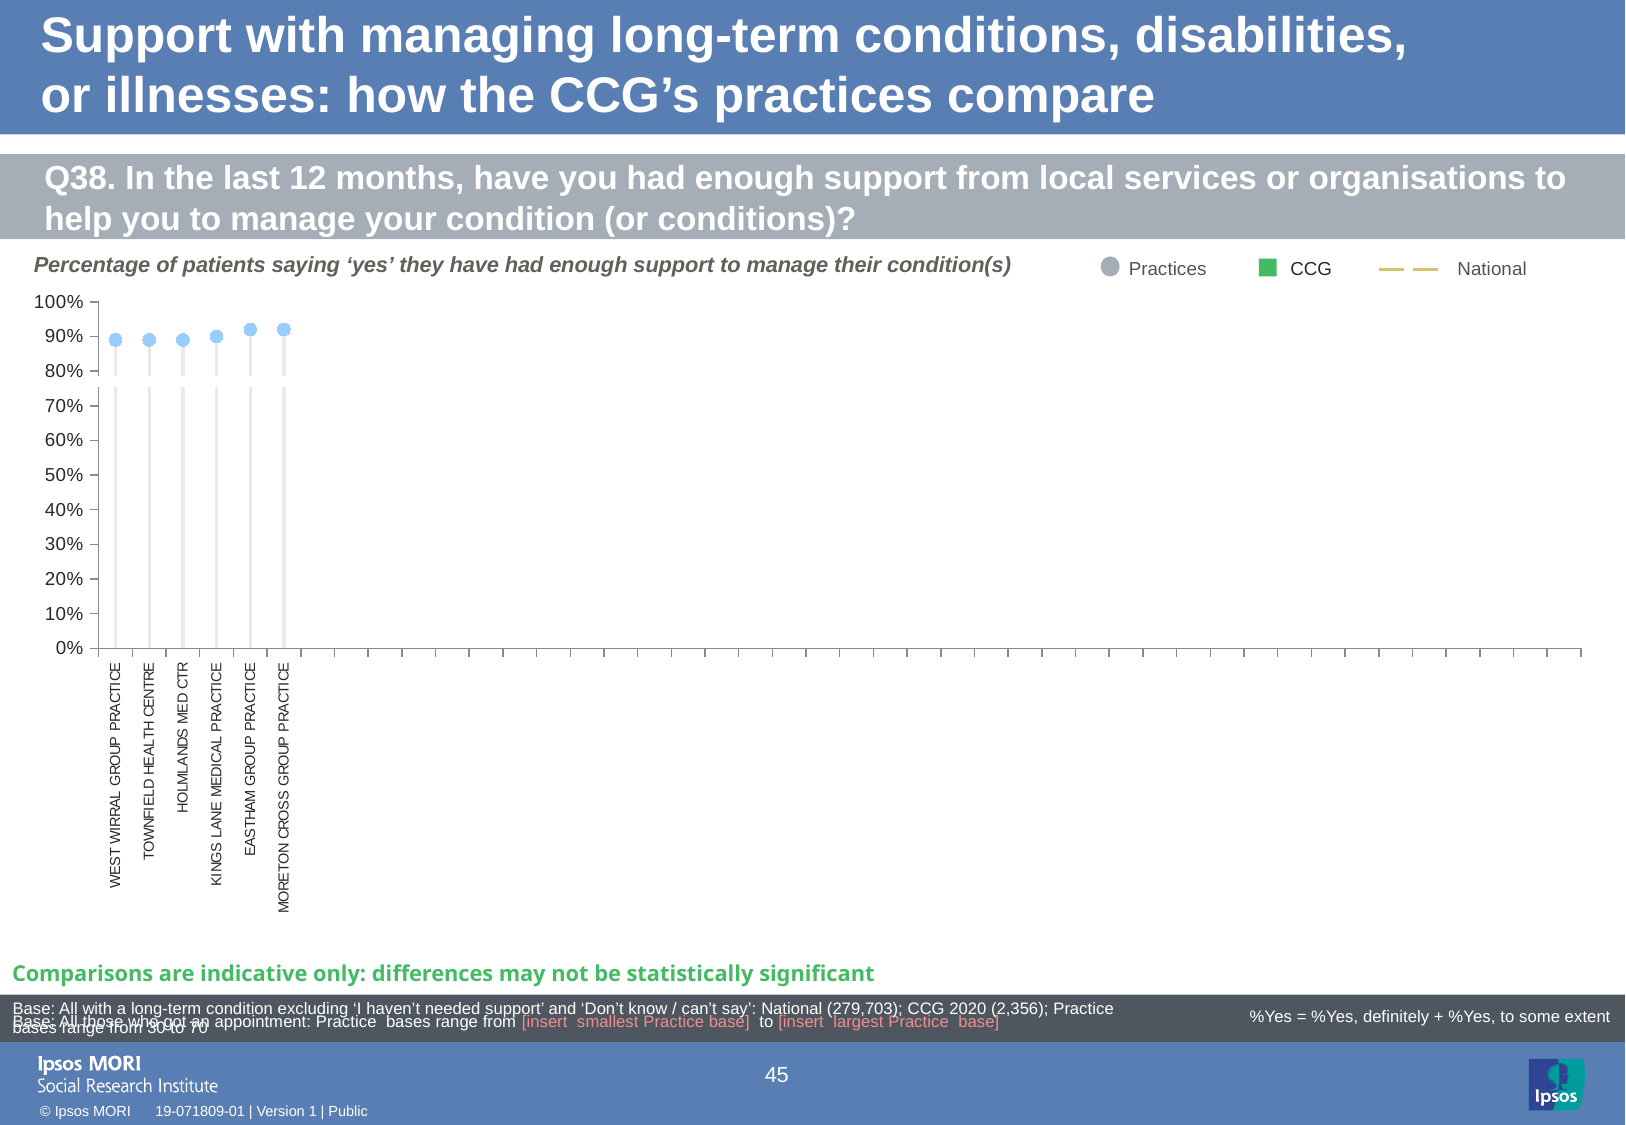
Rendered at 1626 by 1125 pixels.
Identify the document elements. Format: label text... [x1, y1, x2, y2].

table_header Base: All with a long-term condition excluding ‘I haven’t needed support’ and ‘Don’t know / can’t say’: National (279,703); CCG 2020 (2,356); Practice bases range from 30 to 70 [0, 994, 1167, 1047]
text_box Percentage of patients saying ‘yes’ they have had enough support to manage their condition(s) [18, 243, 1028, 278]
text_box Comparisons are indicative only: differences may not be statistically significant [0, 952, 1590, 994]
text_box %Yes = %Yes, definitely + %Yes, to some extent [1249, 1005, 1625, 1026]
text_box Q38. In the last 12 months, have you had enough support from local services or organisations to help you to manage your condition (or conditions)? [0, 154, 1625, 240]
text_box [1128, 256, 1616, 280]
title Support with managing long-term conditions, disabilities, or illnesses: how the CCG’s practices compare [40, 0, 1439, 126]
text_box [1100, 256, 1120, 276]
list Base: All those who got an appointment: Practice bases range from [insert smallest Practice base] to [insert largest Practice base] [12, 701, 1625, 1125]
chart [20, 278, 1605, 935]
